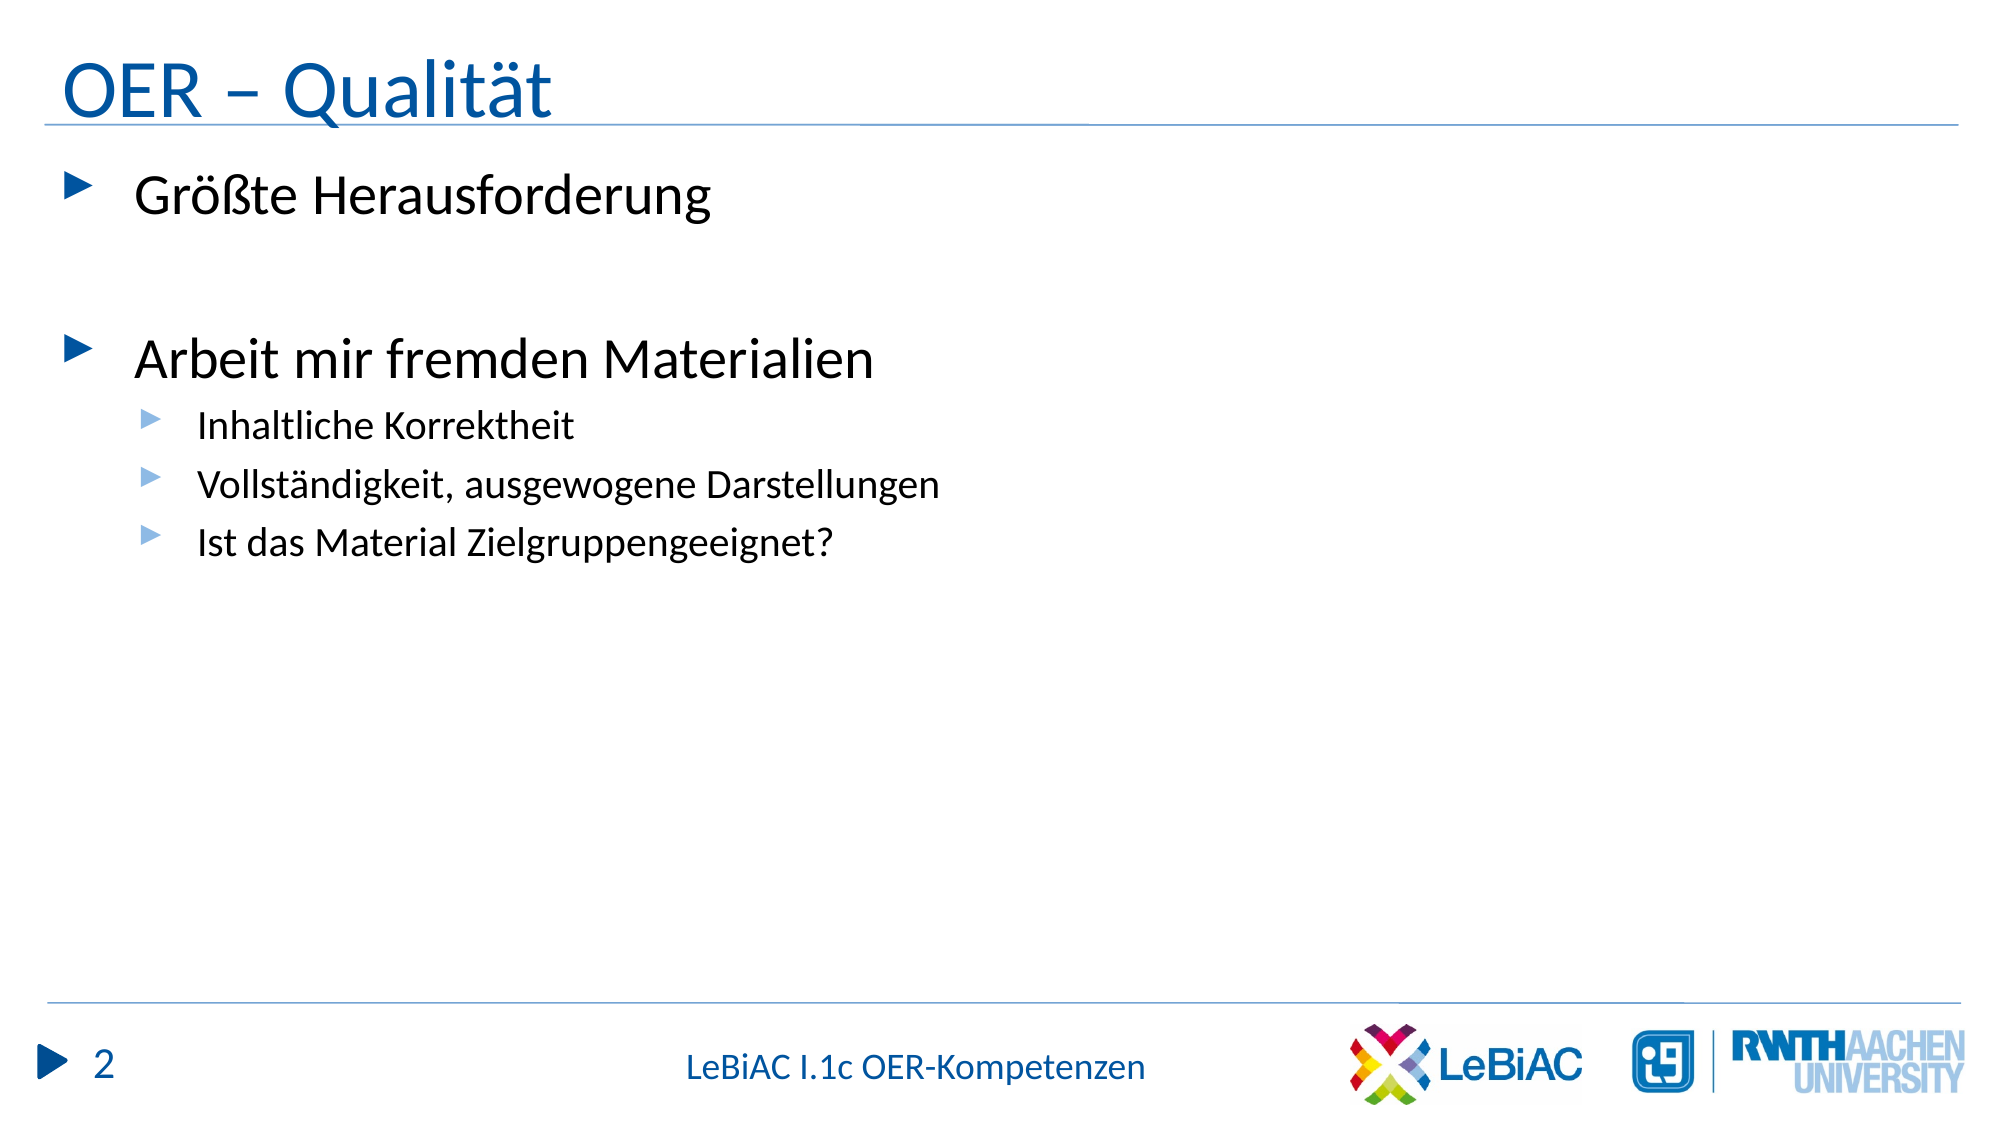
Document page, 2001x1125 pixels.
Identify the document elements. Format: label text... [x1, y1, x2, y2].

list Größte Herausforderung Arbeit mir fremden Materialien Inhaltliche Korrektheit Vollständigkeit, ausgewogene Darstellungen Ist das Material Zielgruppengeeignet? [44, 149, 1959, 988]
picture [1631, 1028, 1966, 1094]
picture [1350, 1024, 1582, 1105]
title OER – Qualität [47, 42, 1959, 125]
